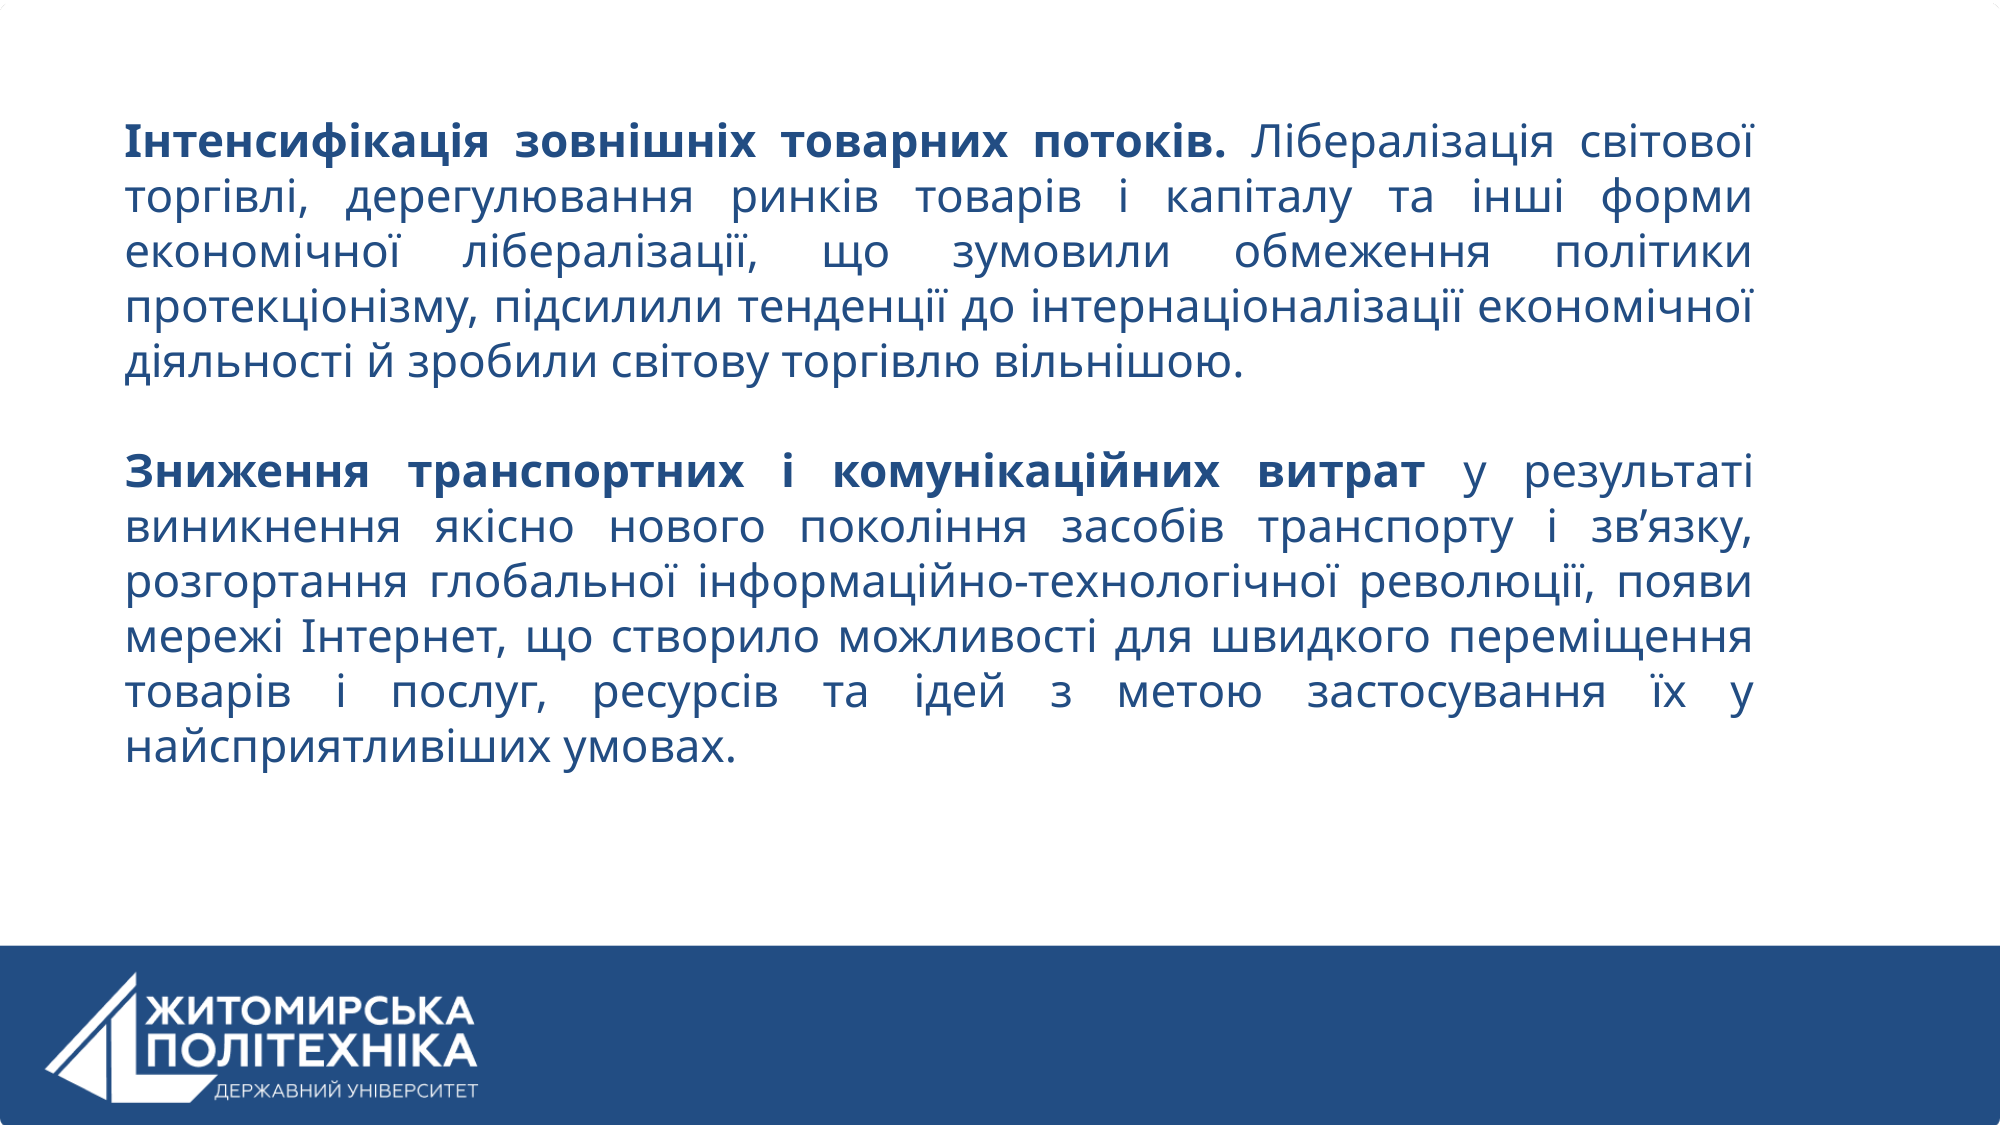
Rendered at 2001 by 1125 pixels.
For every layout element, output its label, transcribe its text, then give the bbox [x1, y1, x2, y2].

picture [0, 3, 2000, 1125]
text_box Інтенсифікація зовнішніх товарних потоків. Лібералізація світової торгівлі, дерегулювання ринків товарів і капіталу та інші форми економічної лібералізації, що зумовили обмеження політики протекціонізму, підсилили тенденції до інтернаціоналізації економічної діяльності й зробили світову торгівлю вільнішою. Зниження транспортних і комунікаційних витрат у результаті виникнення якісно нового покоління засобів транспорту і зв’язку, розгортання глобальної інформаційно-технологічної революції, появи мережі Інтернет, що створило можливості для швидкого переміщення товарів і послуг, ресурсів та ідей з метою застосування їх у найсприятливіших умовах. [109, 104, 1770, 779]
